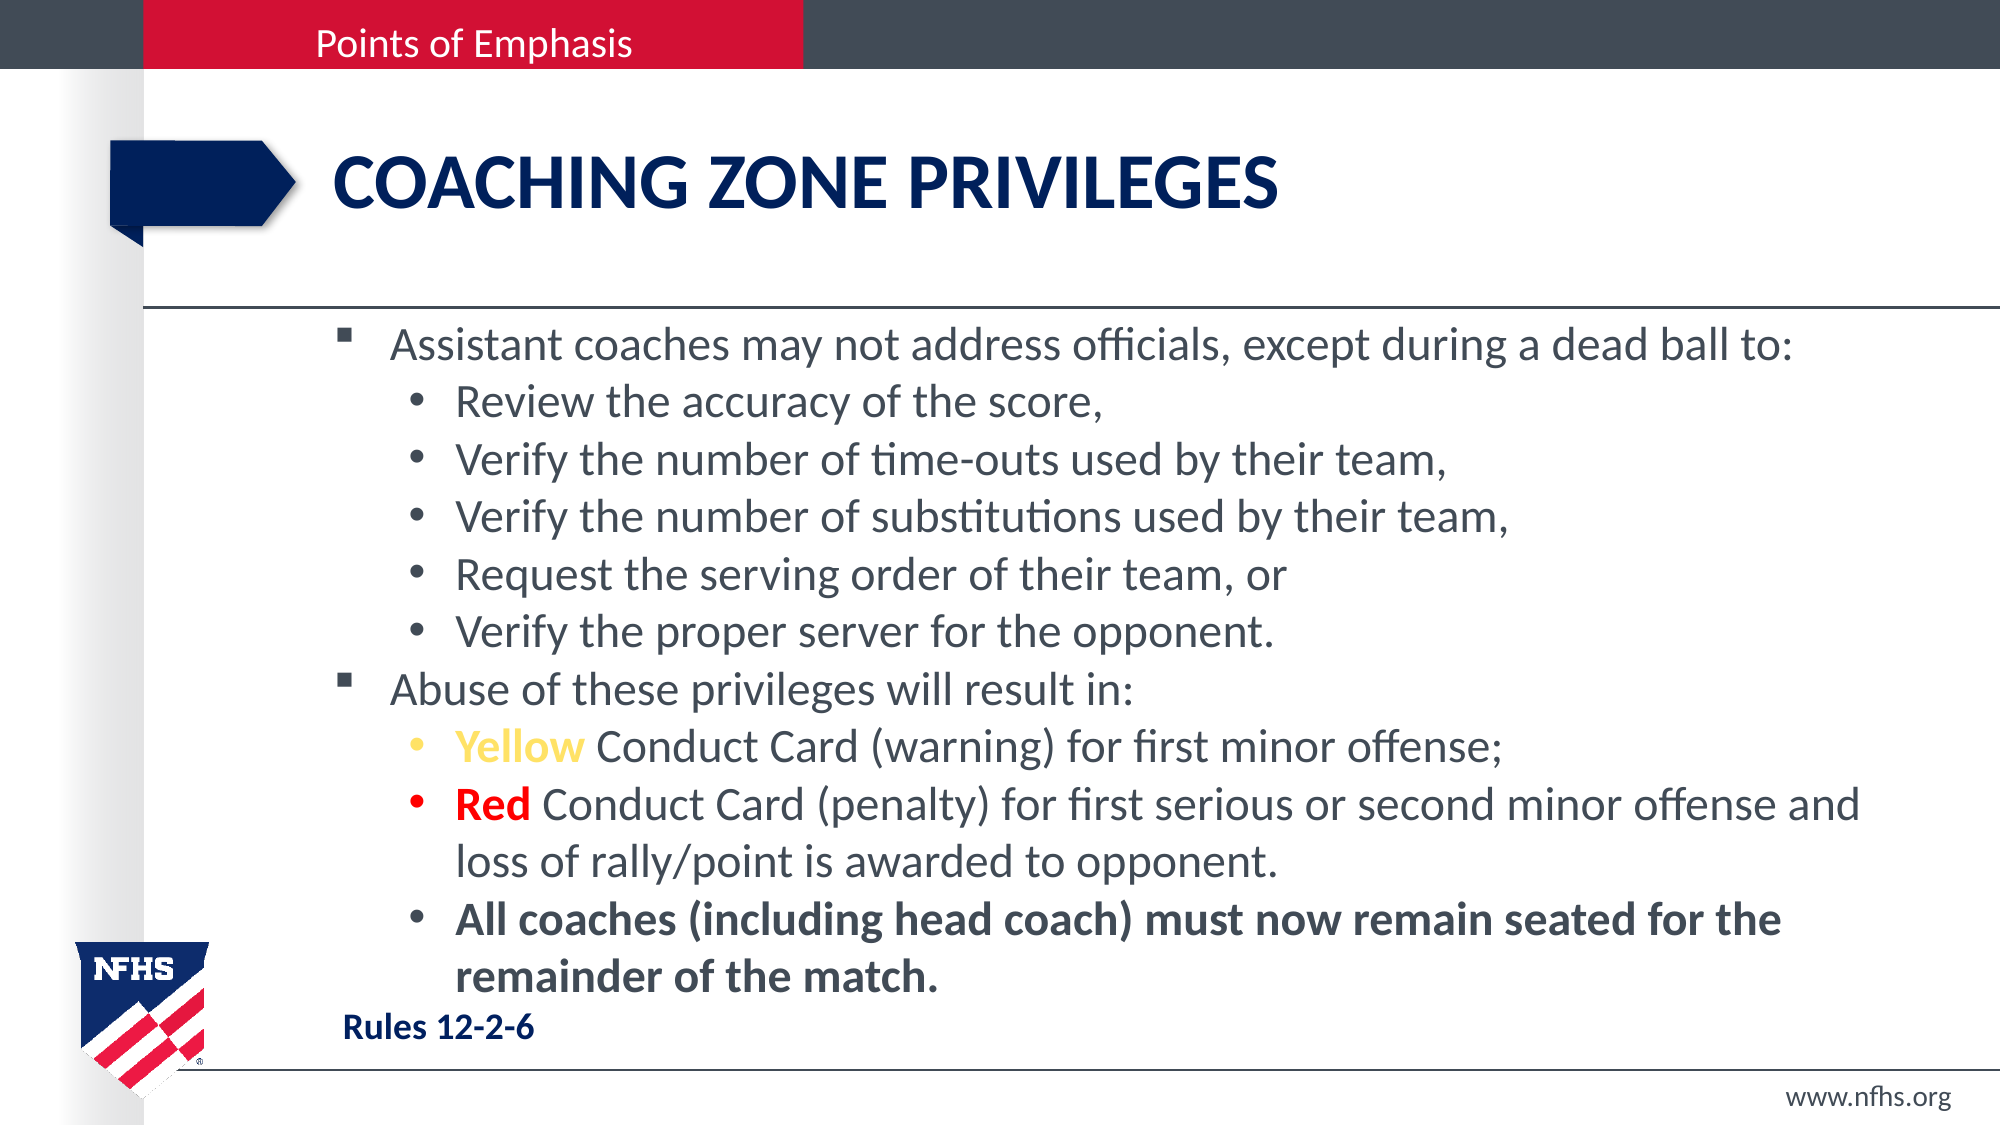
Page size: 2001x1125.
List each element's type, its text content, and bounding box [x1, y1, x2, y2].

footer www.nfhs.org [1639, 1070, 1967, 1119]
list Assistant coaches may not address officials, except during a dead ball to: Review the accuracy of the score, Verify the number of time-outs used by their team, Verify the number of substitutions used by their team, Request the serving order of their team, or Verify the proper server for the opponent. Abuse of these privileges will result in: Yellow Conduct Card (warning) for first minor offense; Red Conduct Card (penalty) for first serious or second minor offense and loss of rally/point is awarded to opponent. All coaches (including head coach) must now remain seated for the remainder of the match. Rules 12-2-6 [318, 305, 1915, 1050]
picture [75, 942, 209, 1099]
title Coaching Zone privileges [318, 85, 1964, 285]
